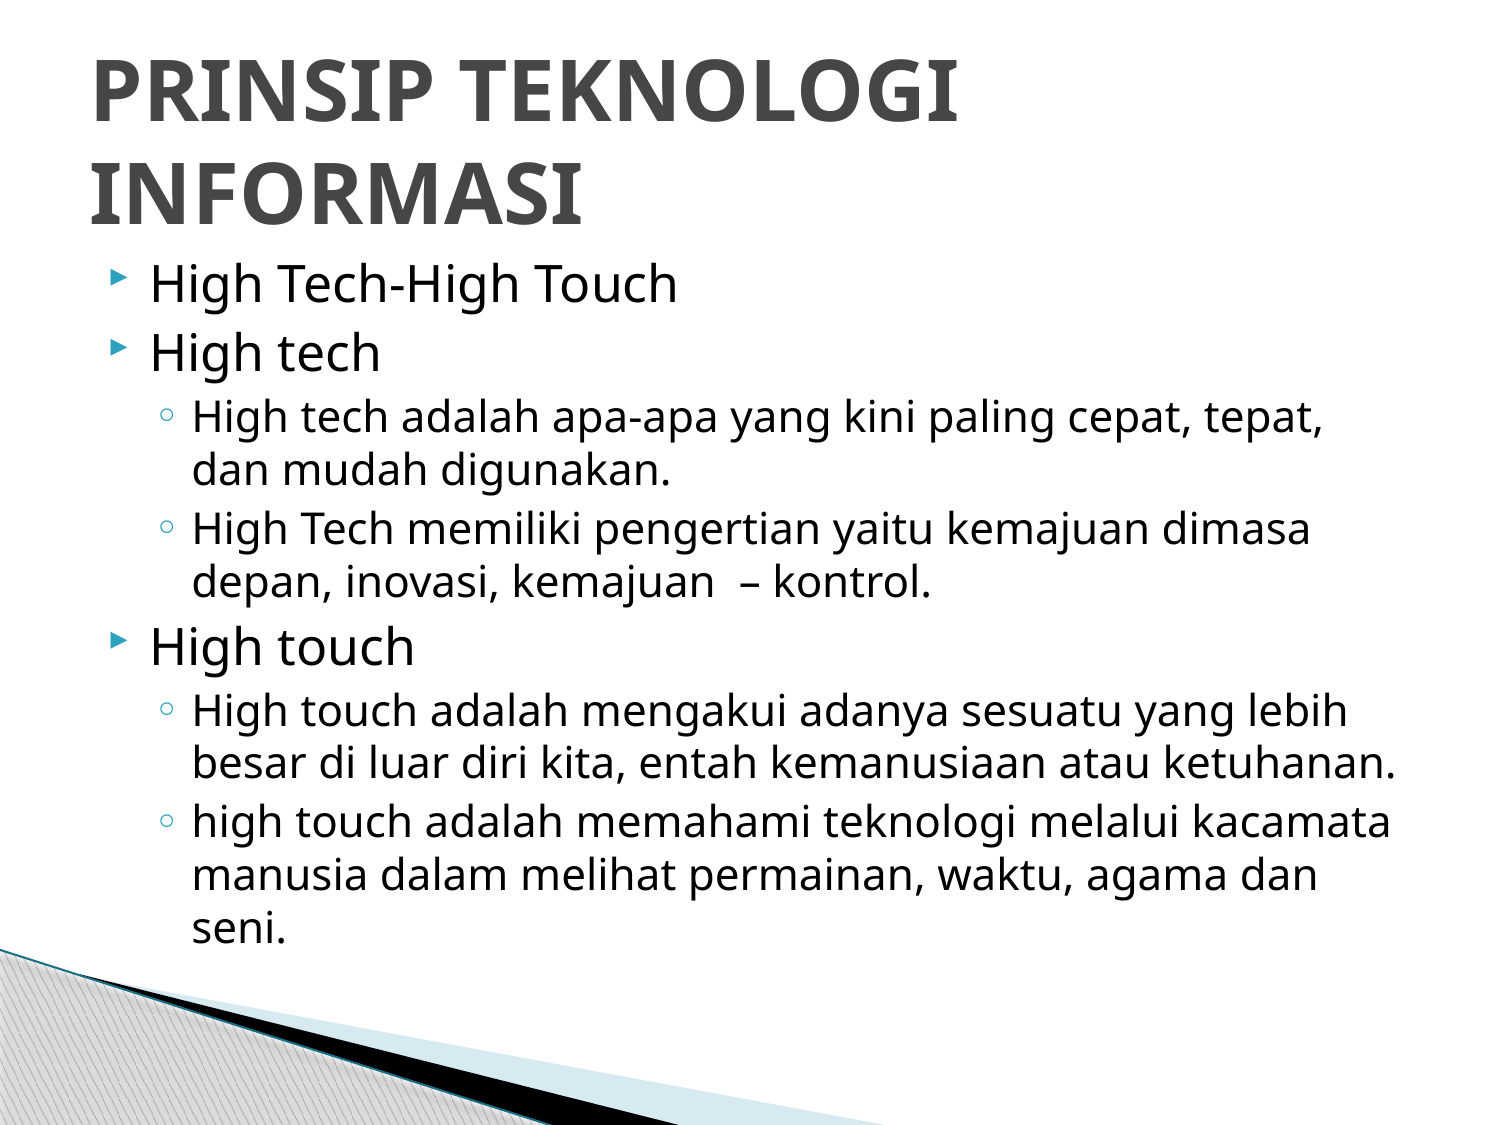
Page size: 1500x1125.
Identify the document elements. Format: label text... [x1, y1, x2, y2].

list High Tech-High Touch High tech High tech adalah apa-apa yang kini paling cepat, tepat, dan mudah digunakan. High Tech memiliki pengertian yaitu kemajuan dimasa depan, inovasi, kemajuan – kontrol. High touch High touch adalah mengakui adanya sesuatu yang lebih besar di luar diri kita, entah kemanusiaan atau ketuhanan. high touch adalah memahami teknologi melalui kacamata manusia dalam melihat permainan, waktu, agama dan seni. [75, 243, 1425, 986]
title PRINSIP TEKNOLOGI INFORMASI [75, 45, 1425, 233]
